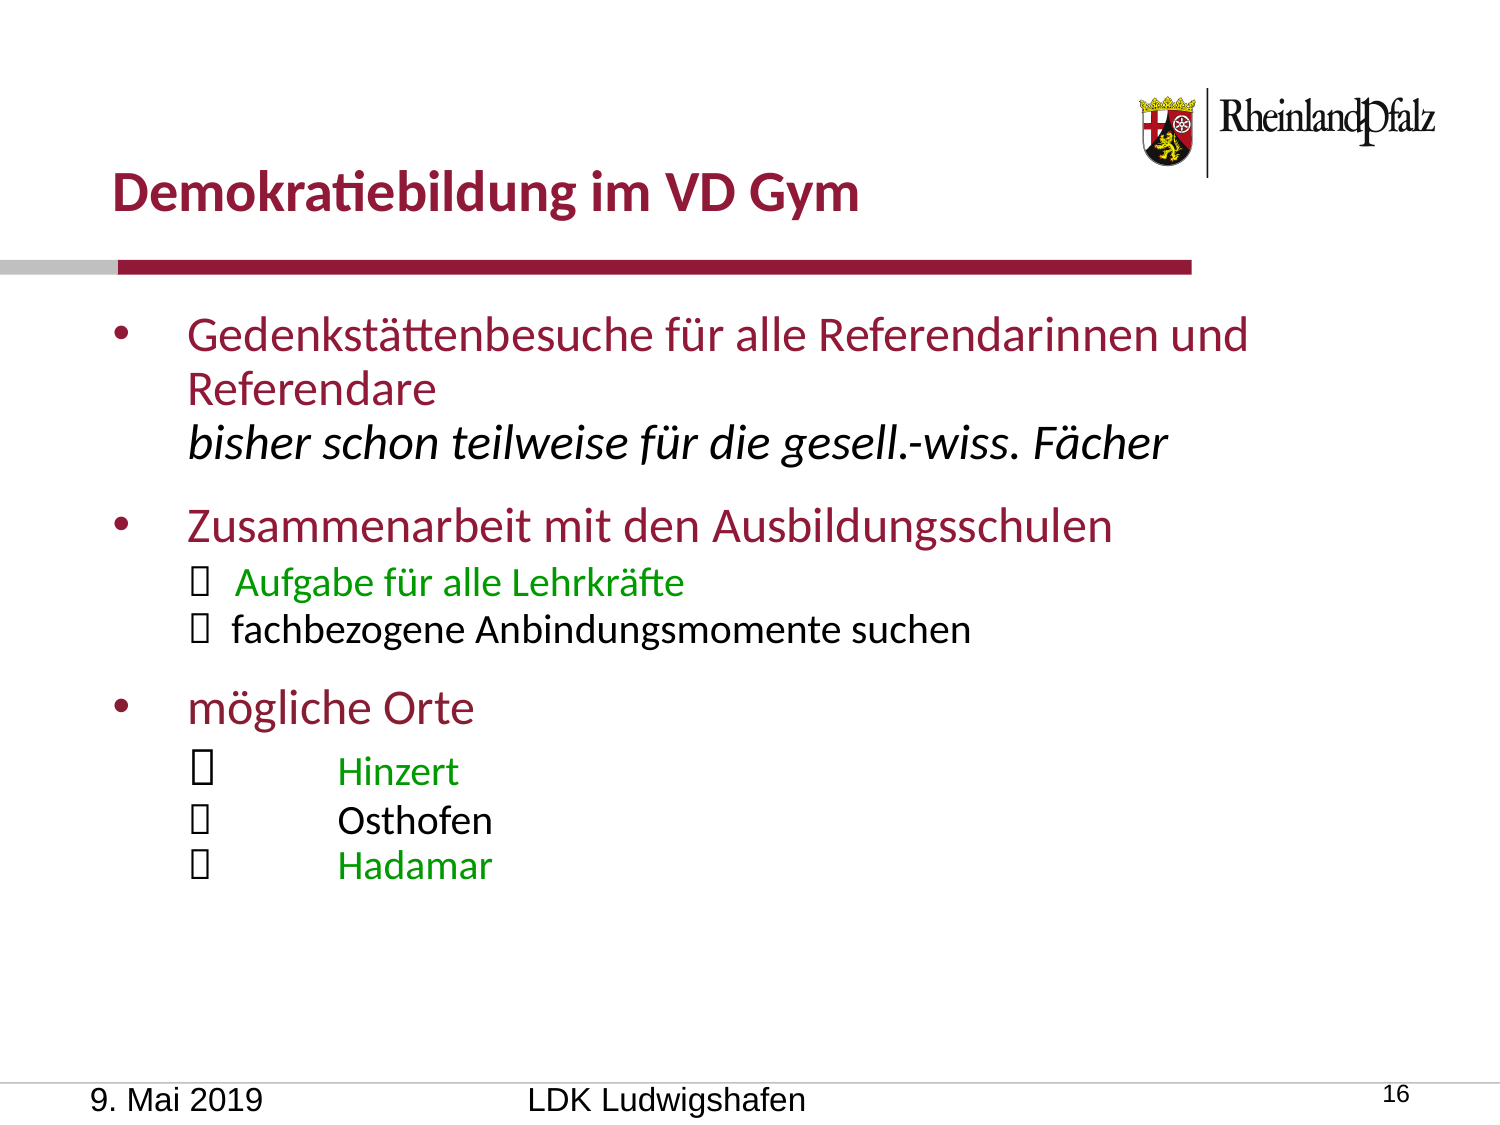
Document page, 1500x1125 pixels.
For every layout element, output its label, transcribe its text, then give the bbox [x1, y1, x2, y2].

title Demokratiebildung im VD Gym [112, 71, 1071, 224]
footer LDK Ludwigshafen [512, 1070, 988, 1125]
picture [1139, 88, 1435, 178]
slide_number 9. Mai 2019 [75, 1070, 425, 1125]
slide_number 16 [1074, 1070, 1425, 1125]
list Gedenkstättenbesuche für alle Referendarinnen und Referendare bisher schon teilweise für die gesell.-wiss. Fächer Zusammenarbeit mit den Ausbildungsschulen  Aufgabe für alle Lehrkräfte  fachbezogene Anbindungsmomente suchen mögliche Orte  Hinzert  Osthofen  Hadamar [112, 308, 1382, 1059]
